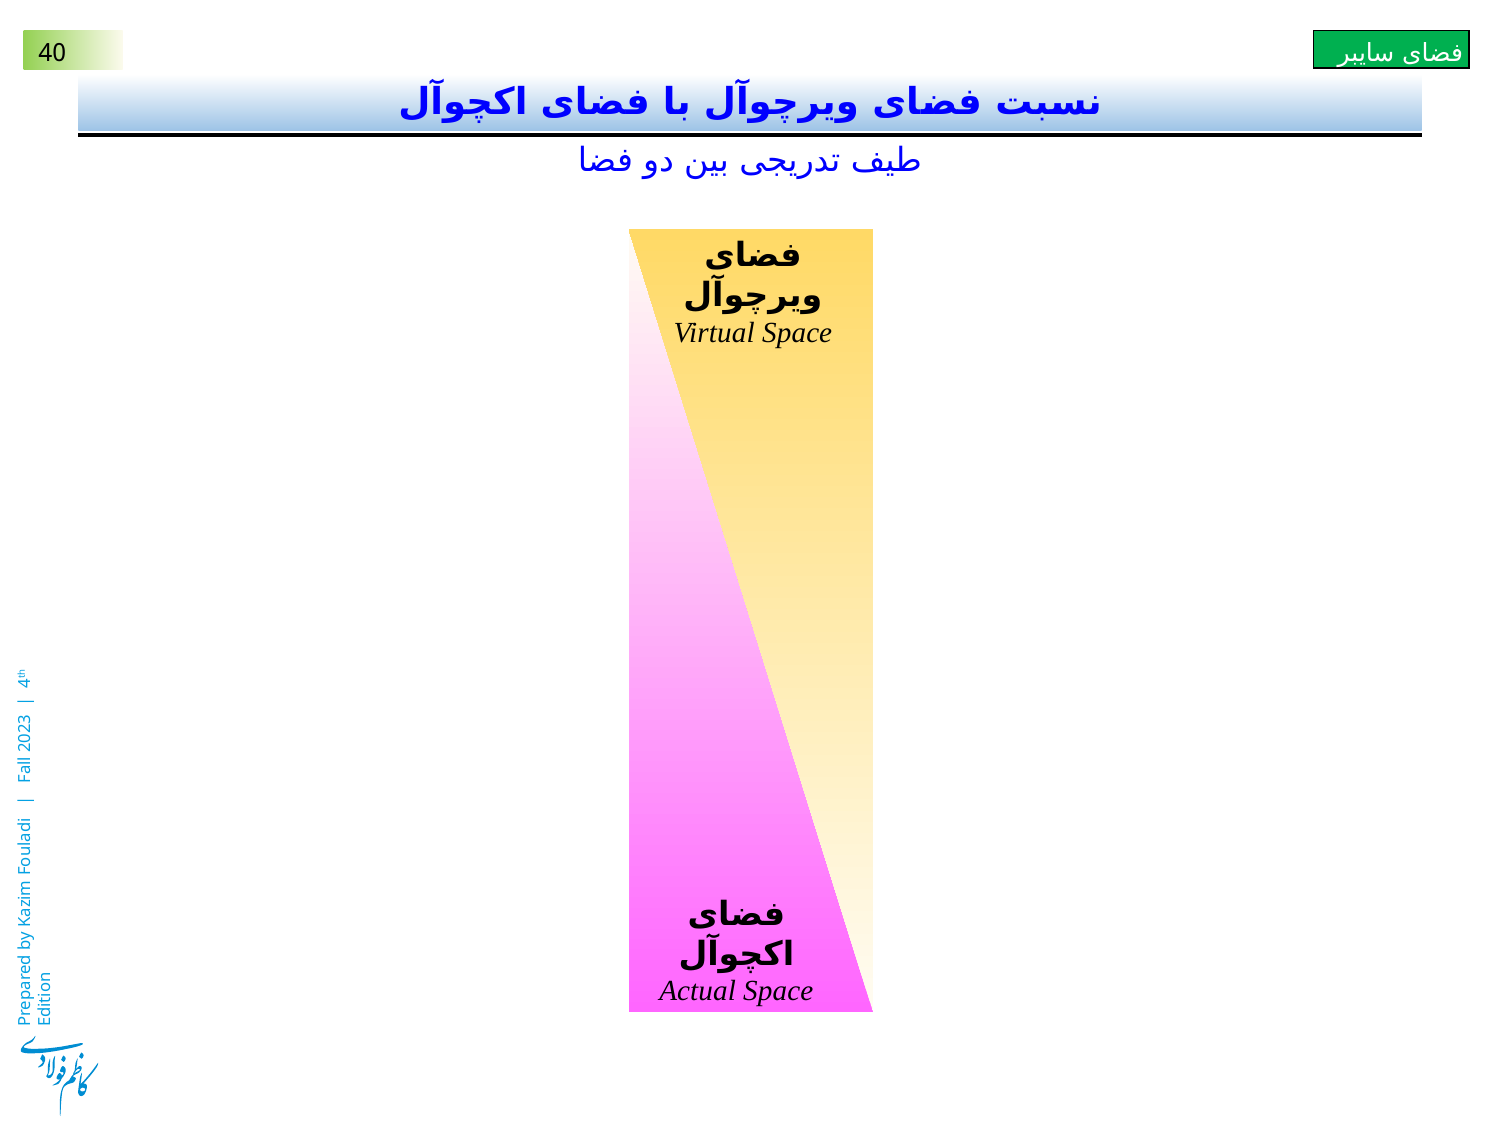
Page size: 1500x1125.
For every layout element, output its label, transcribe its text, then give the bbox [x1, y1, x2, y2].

list طیف تدریجی بین دو فضا [78, 139, 1422, 183]
text_box [627, 971, 875, 1014]
text_box [627, 227, 875, 1013]
title نسبت فضای ویرچوآل با فضای اکچوآل [78, 75, 1422, 131]
text_box فضای اکچوآل Actual Space [615, 897, 858, 1002]
text_box فضای ویرچوآل Virtual Space [641, 238, 865, 343]
text_box [627, 231, 835, 897]
